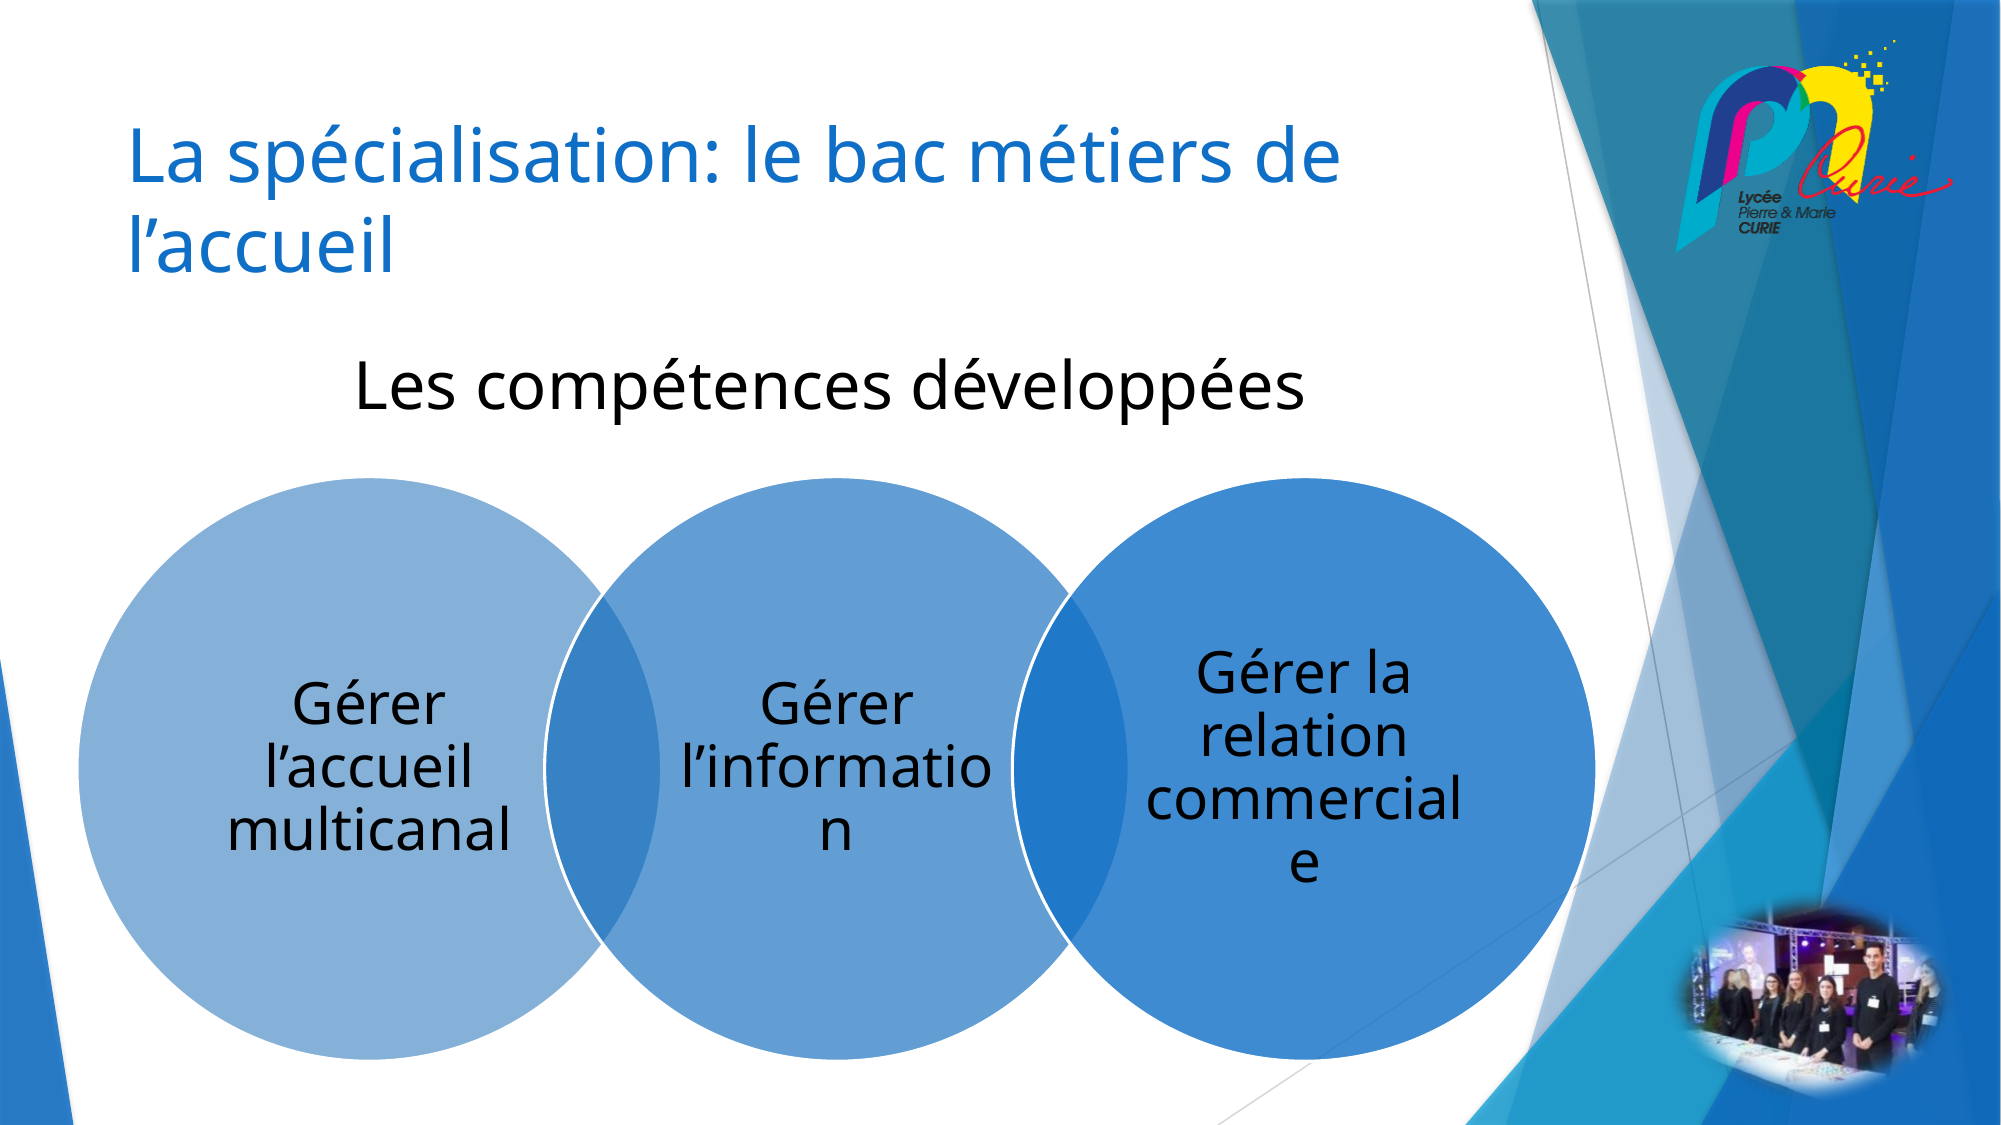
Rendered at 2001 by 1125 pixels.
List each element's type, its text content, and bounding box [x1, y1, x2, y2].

title La spécialisation: le bac métiers de l’accueil [111, 99, 1522, 317]
picture [1667, 36, 1962, 258]
text_box Les compétences développées [338, 335, 1371, 430]
picture [1662, 886, 1962, 1107]
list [75, 431, 1599, 1107]
